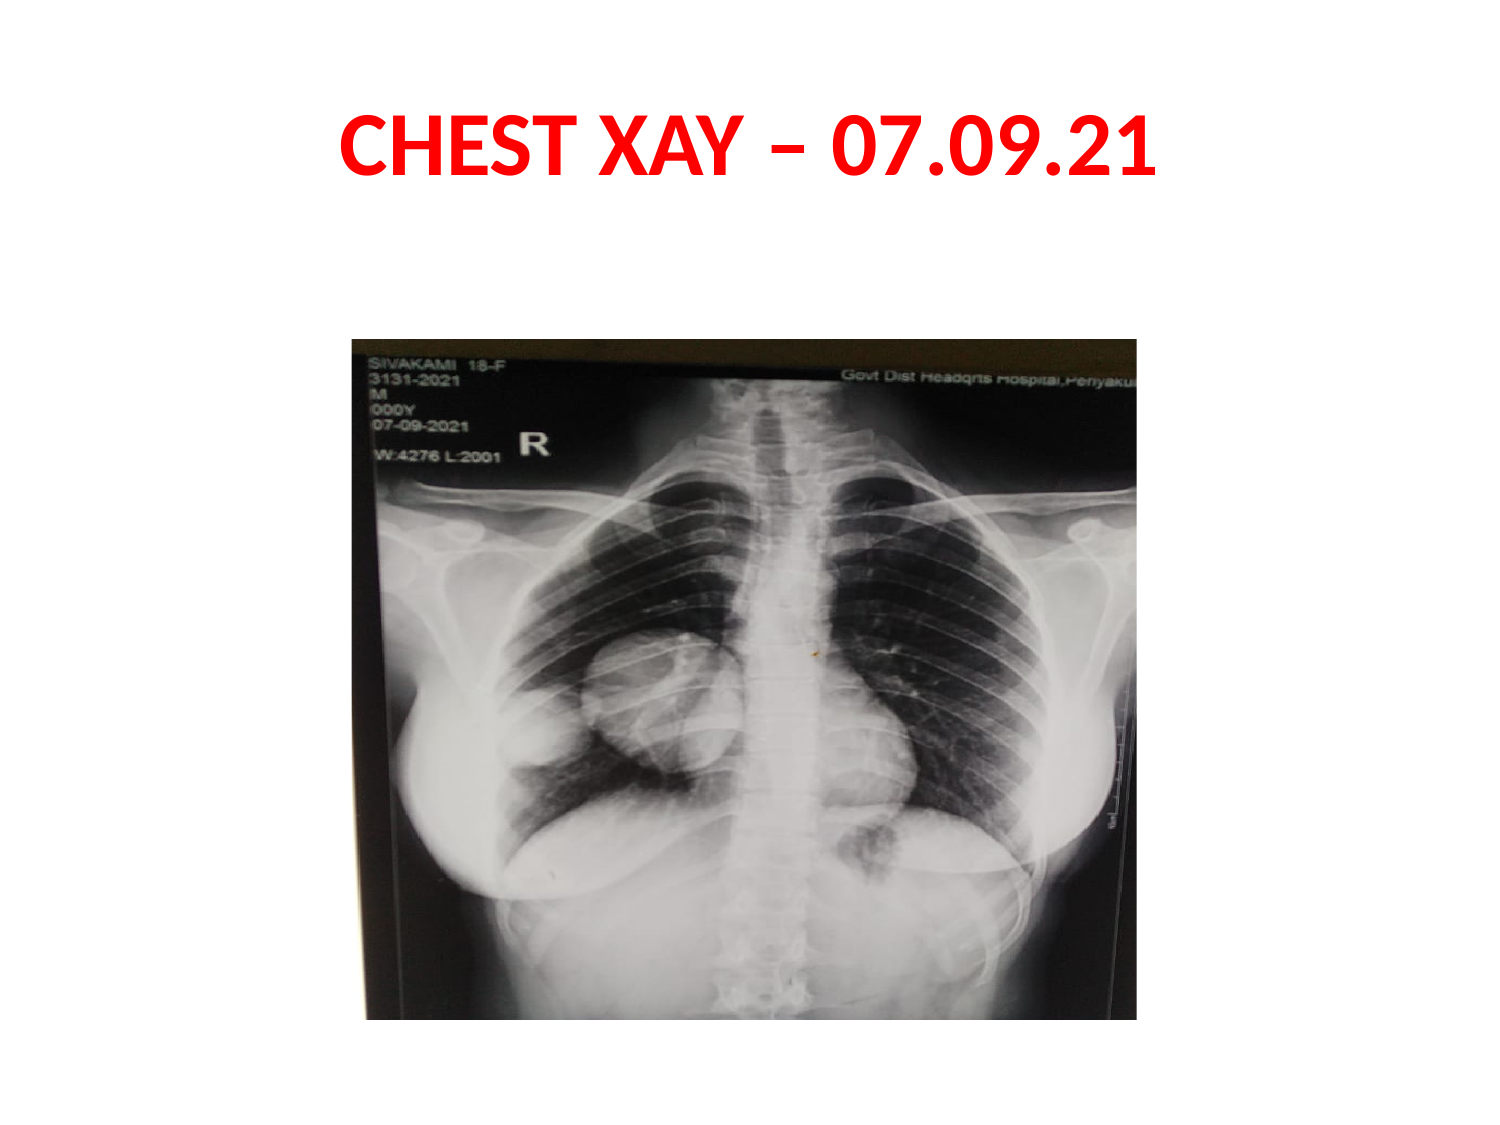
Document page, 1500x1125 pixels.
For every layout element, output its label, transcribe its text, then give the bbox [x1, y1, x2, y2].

title CHEST XAY – 07.09.21 [75, 45, 1425, 233]
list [351, 339, 1137, 1020]
